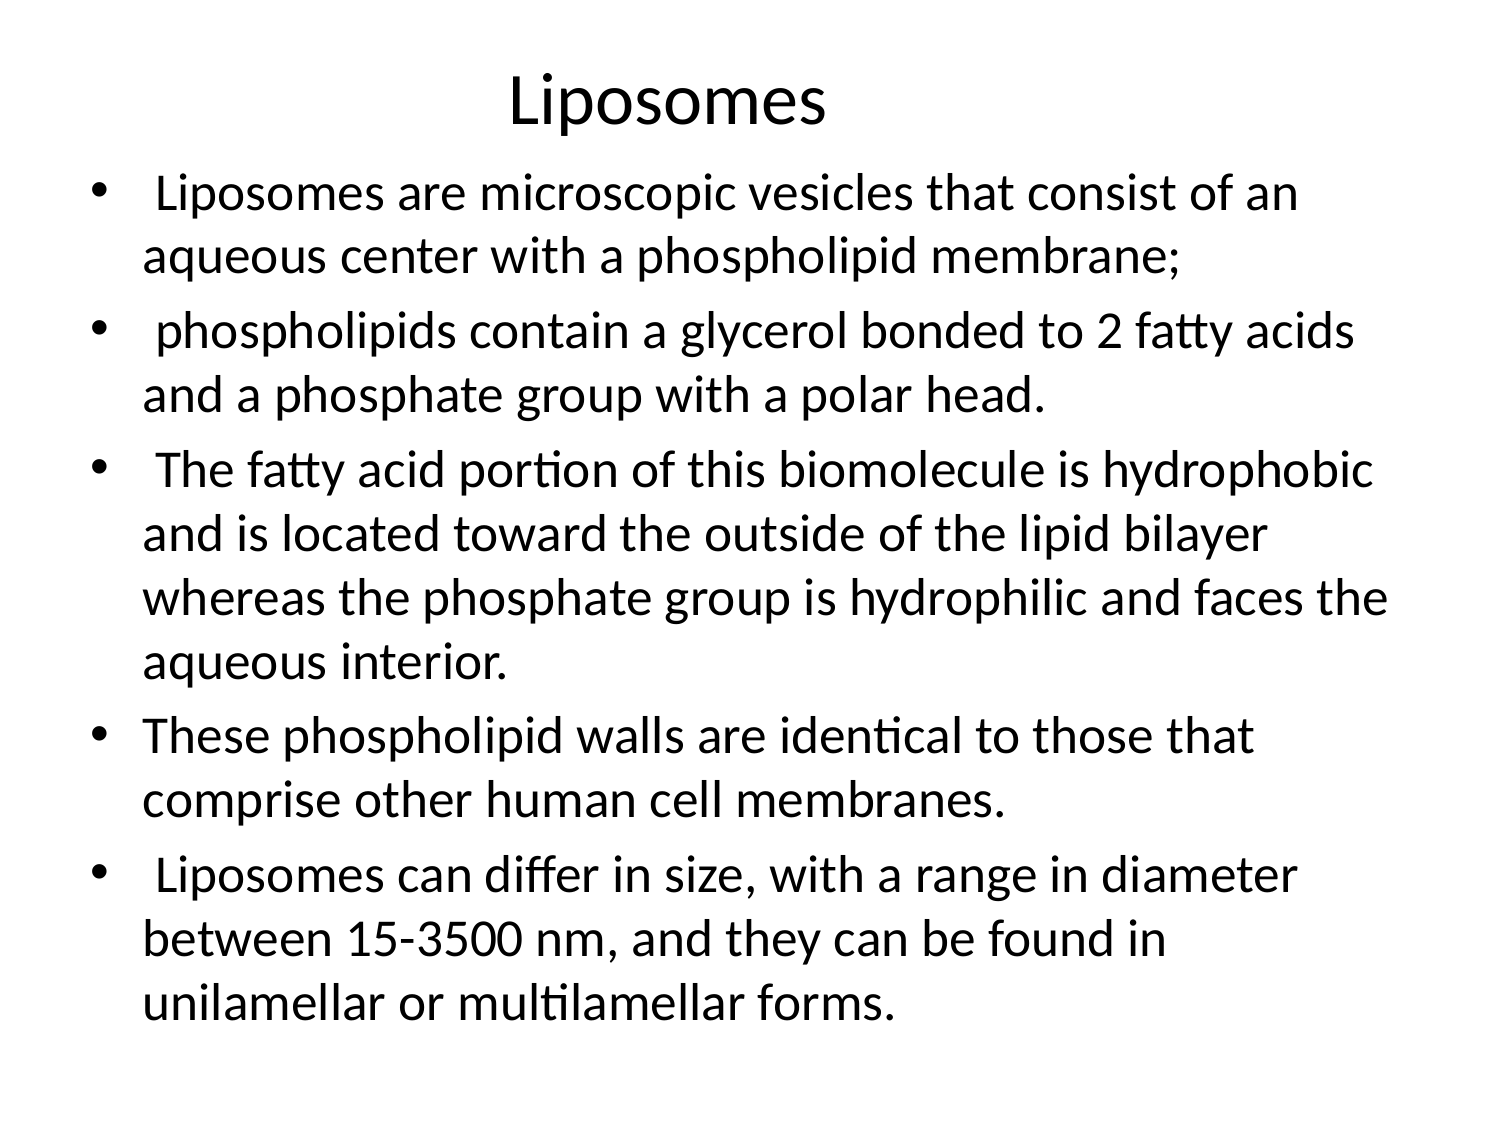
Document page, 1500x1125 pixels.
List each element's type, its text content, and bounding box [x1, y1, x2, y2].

list Liposomes are microscopic vesicles that consist of an aqueous center with a phospholipid membrane; phospholipids contain a glycerol bonded to 2 fatty acids and a phosphate group with a polar head. The fatty acid portion of this biomolecule is hydrophobic and is located toward the outside of the lipid bilayer whereas the phosphate group is hydrophilic and faces the aqueous interior. These phospholipid walls are identical to those that comprise other human cell membranes. Liposomes can differ in size, with a range in diameter between 15-3500 nm, and they can be found in unilamellar or multilamellar forms. [75, 149, 1425, 1059]
title Liposomes [454, 42, 882, 147]
